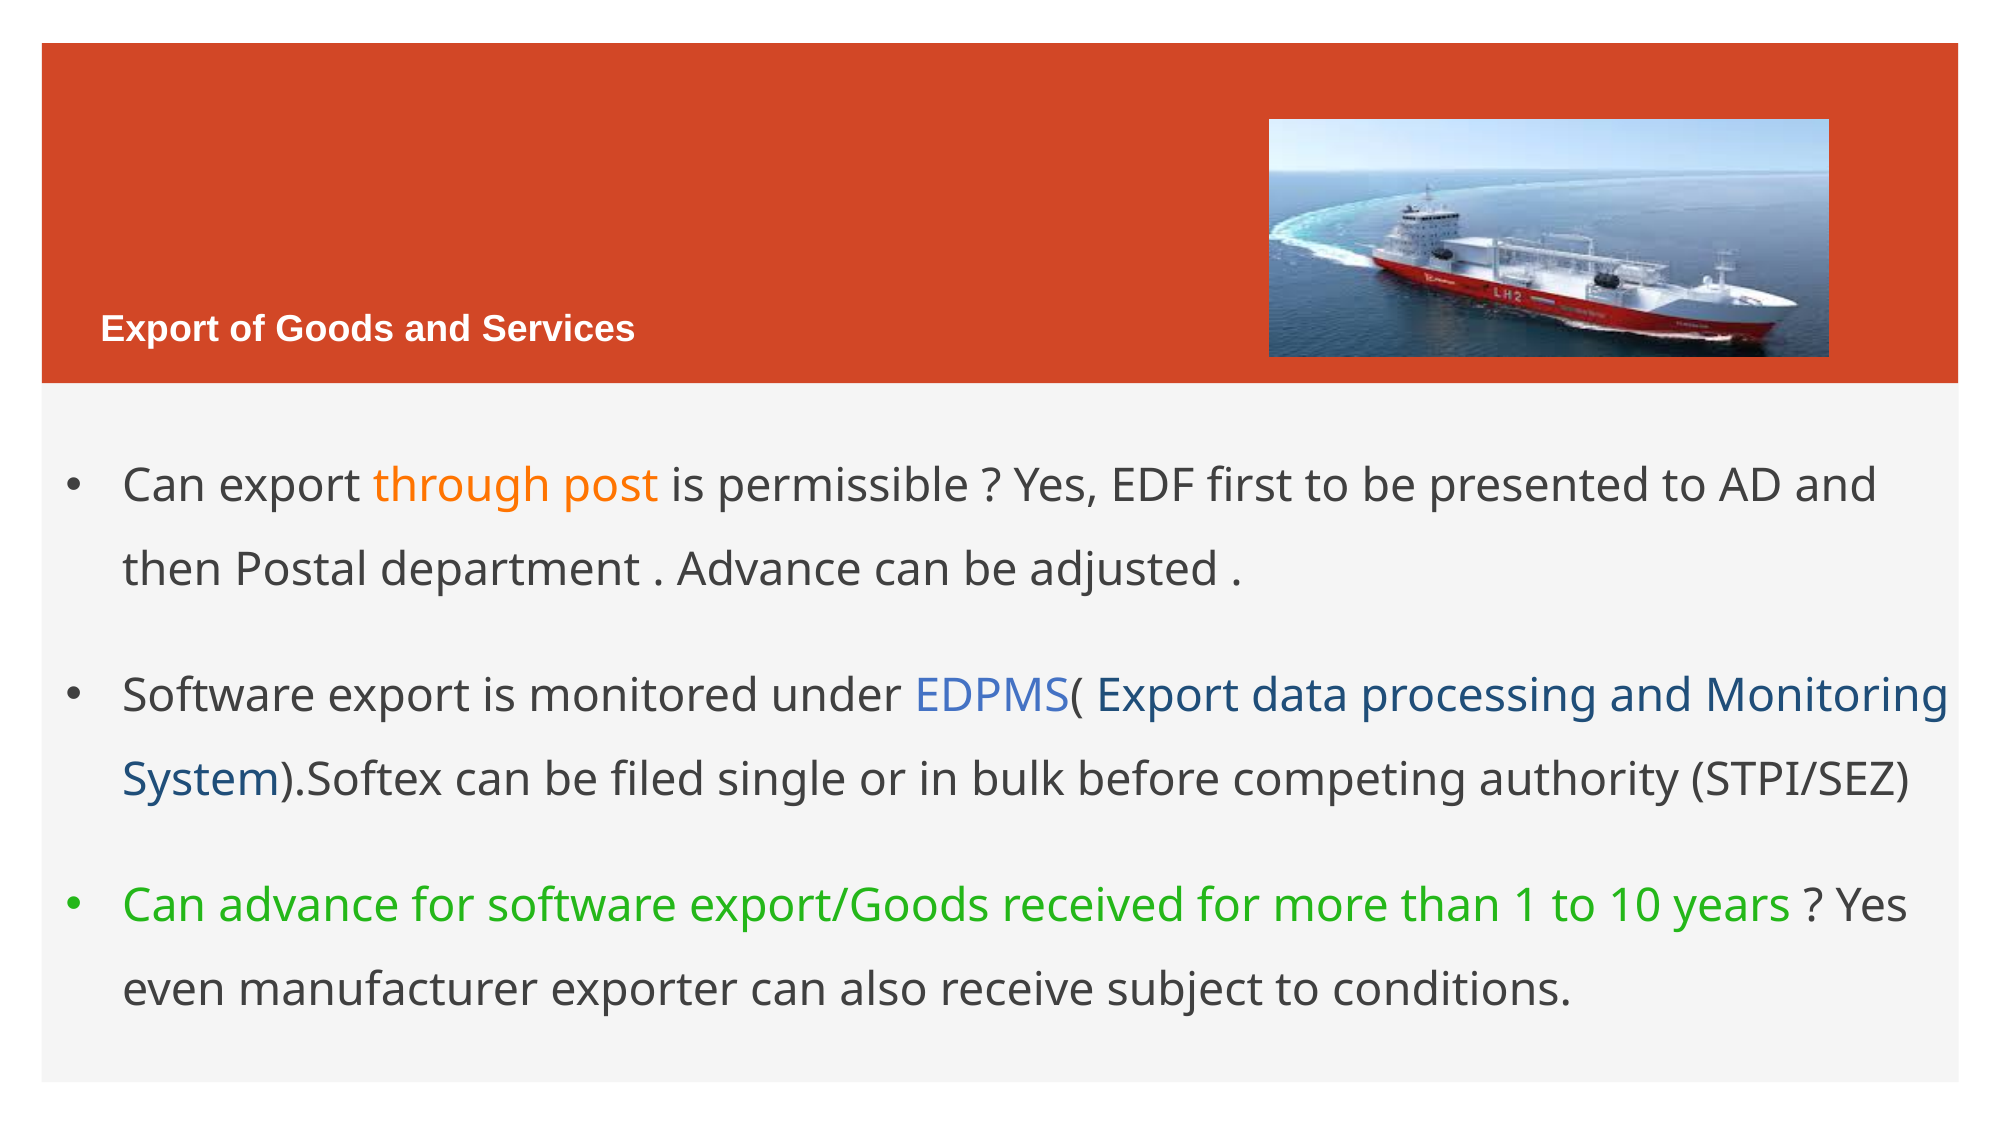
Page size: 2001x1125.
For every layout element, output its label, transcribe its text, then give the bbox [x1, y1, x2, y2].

list Can export through post is permissible ? Yes, EDF first to be presented to AD and then Postal department . Advance can be adjusted . Software export is monitored under EDPMS( Export data processing and Monitoring System).Softex can be filed single or in bulk before competing authority (STPI/SEZ) Can advance for software export/Goods received for more than 1 to 10 years ? Yes even manufacturer exporter can also receive subject to conditions. [50, 420, 1984, 1073]
picture [1269, 119, 1829, 357]
title Export of Goods and Services [85, 251, 1214, 357]
